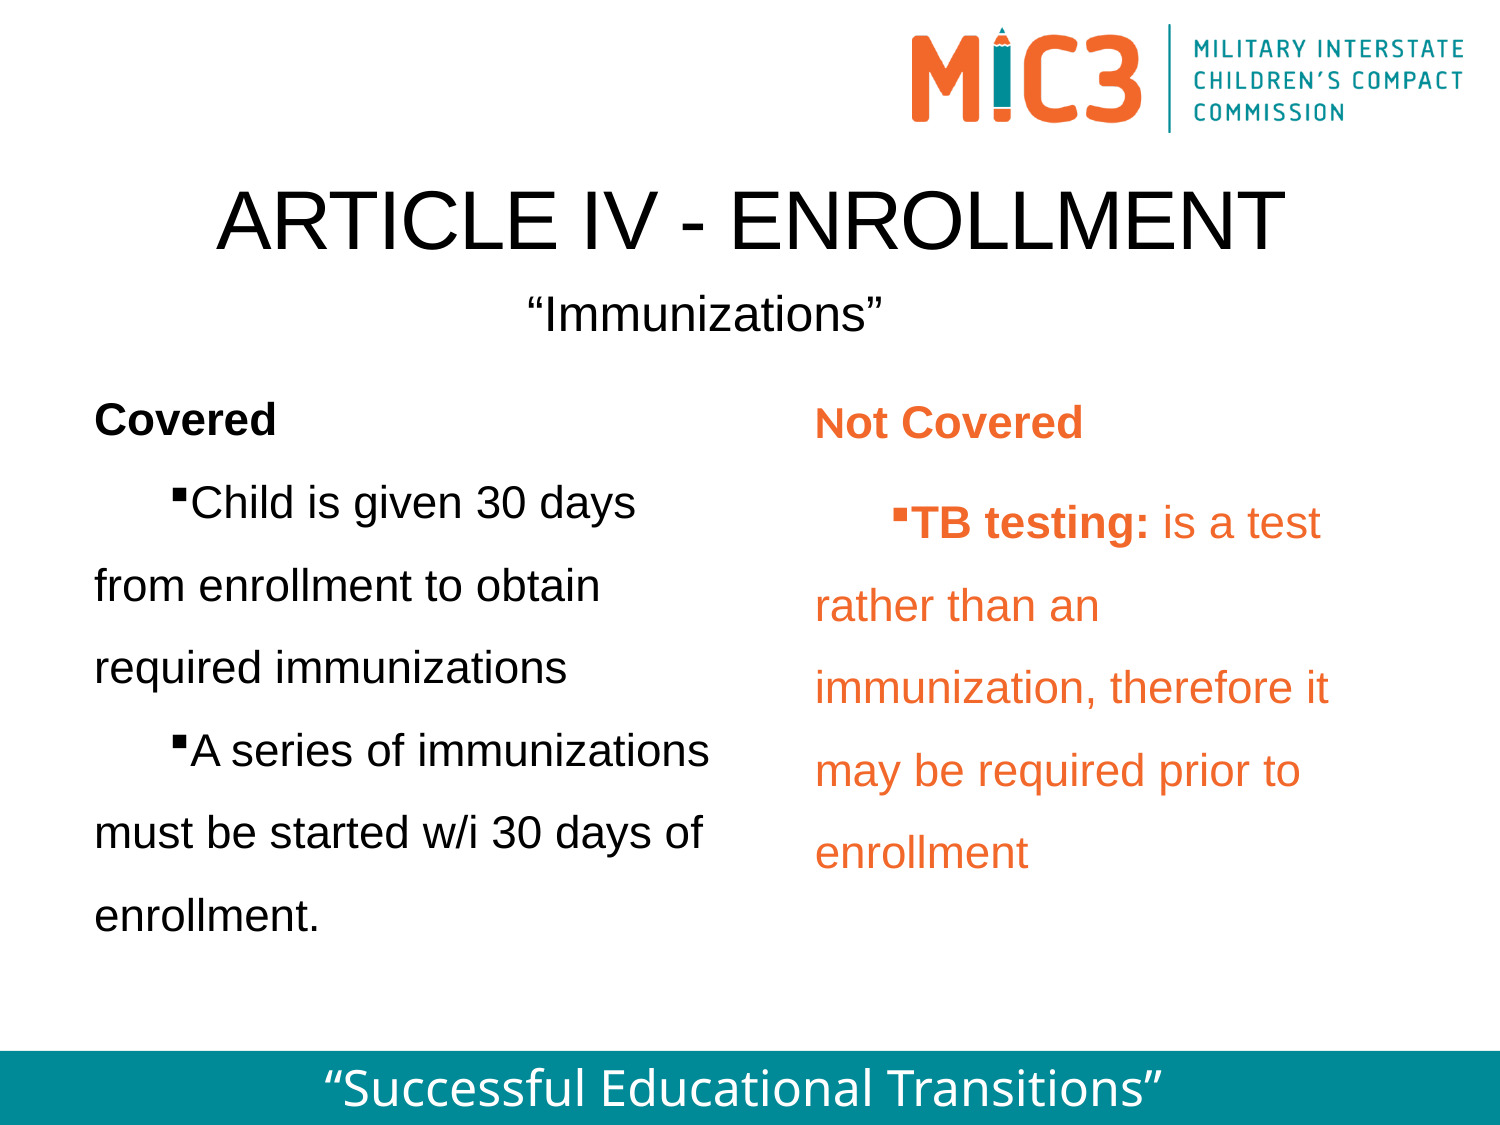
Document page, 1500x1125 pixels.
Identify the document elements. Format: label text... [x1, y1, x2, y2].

list Not Covered TB testing: is a test rather than an immunization, therefore it may be required prior to enrollment [800, 392, 1408, 661]
list Covered Child is given 30 days from enrollment to obtain required immunizations A series of immunizations must be started w/i 30 days of enrollment. [79, 388, 750, 857]
picture [912, 24, 1463, 133]
text_box “Immunizations” [512, 274, 900, 349]
text_box ARTICLE IV - ENROLLMENT [133, 210, 1371, 339]
